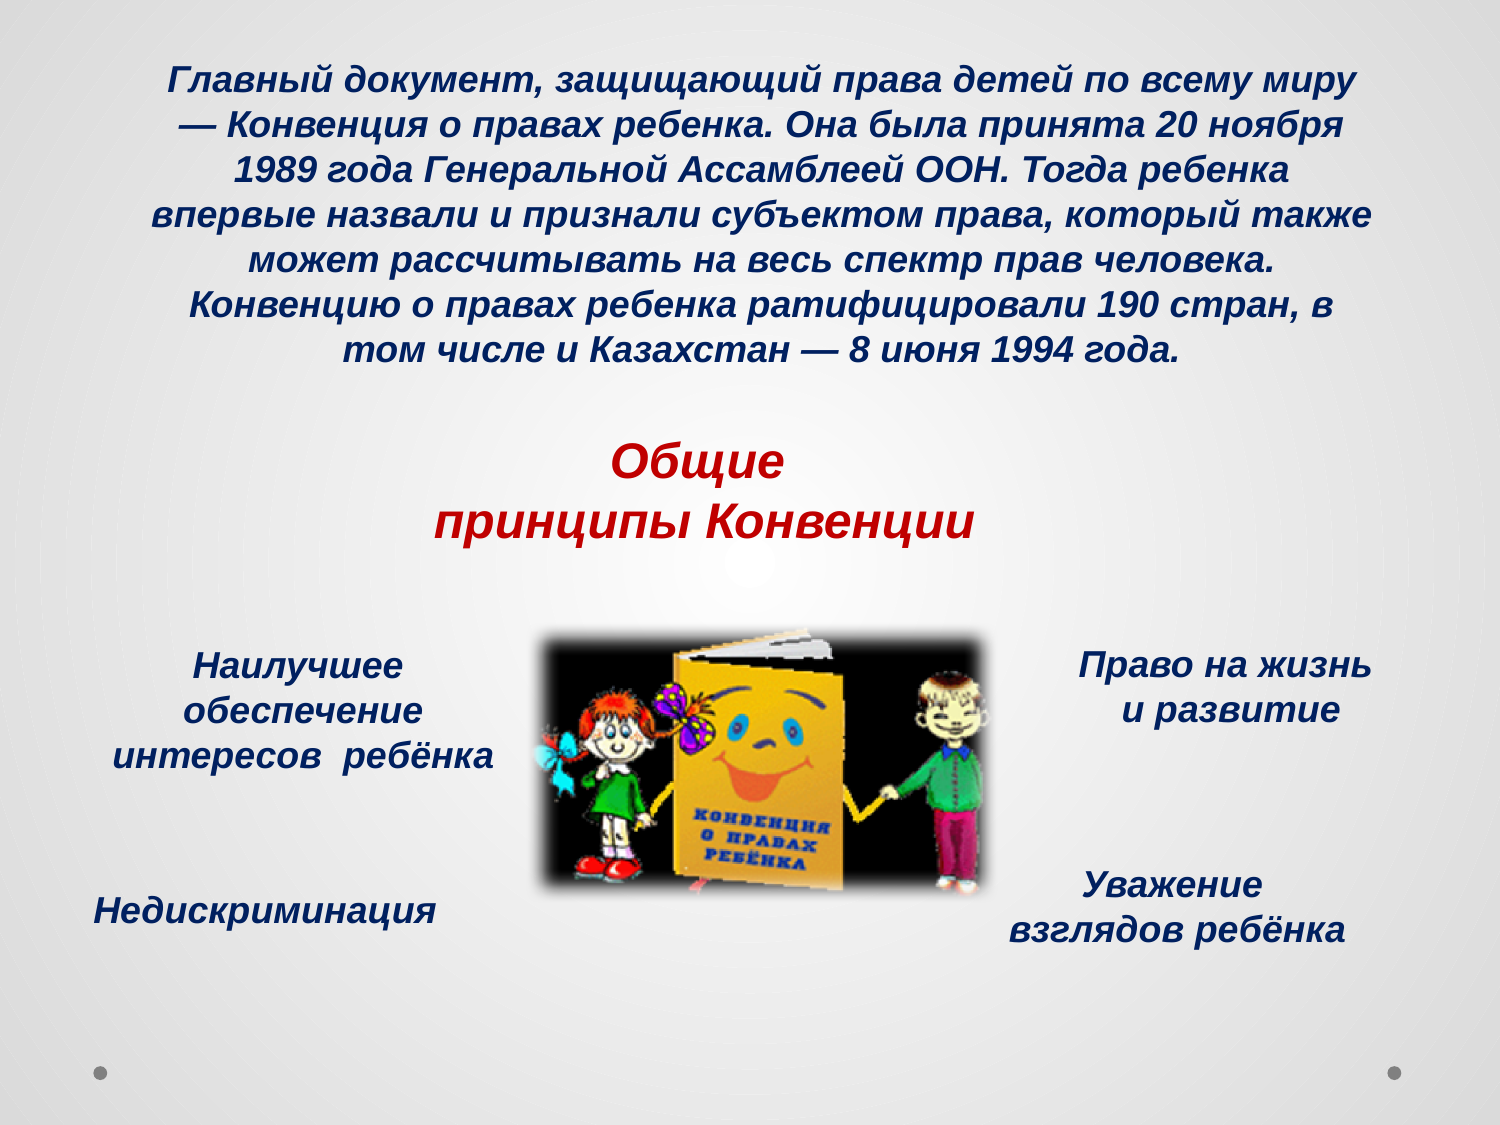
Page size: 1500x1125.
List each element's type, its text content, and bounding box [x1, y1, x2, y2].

text_box Наилучшее обеспечение интересов ребёнка [0, 633, 519, 784]
text_box Главный документ, защищающий права детей по всему миру — Конвенция о правах ребенка. Она была принята 20 ноября 1989 года Генеральной Ассамблеей ООН. Тогда ребенка впервые назвали и признали субъектом права, который также может рассчитывать на весь спектр прав человека. Конвенцию о правах ребенка ратифицировали 190 стран, в том числе и Казахстан — 8 июня 1994 года. [133, 47, 1391, 378]
text_box Недискриминация [78, 878, 453, 939]
picture [524, 621, 1000, 904]
text_box Уважение взглядов ребёнка [797, 852, 1500, 958]
text_box Общие принципы Конвенции [336, 420, 1087, 556]
text_box Право на жизнь и развитие [1004, 632, 1500, 738]
